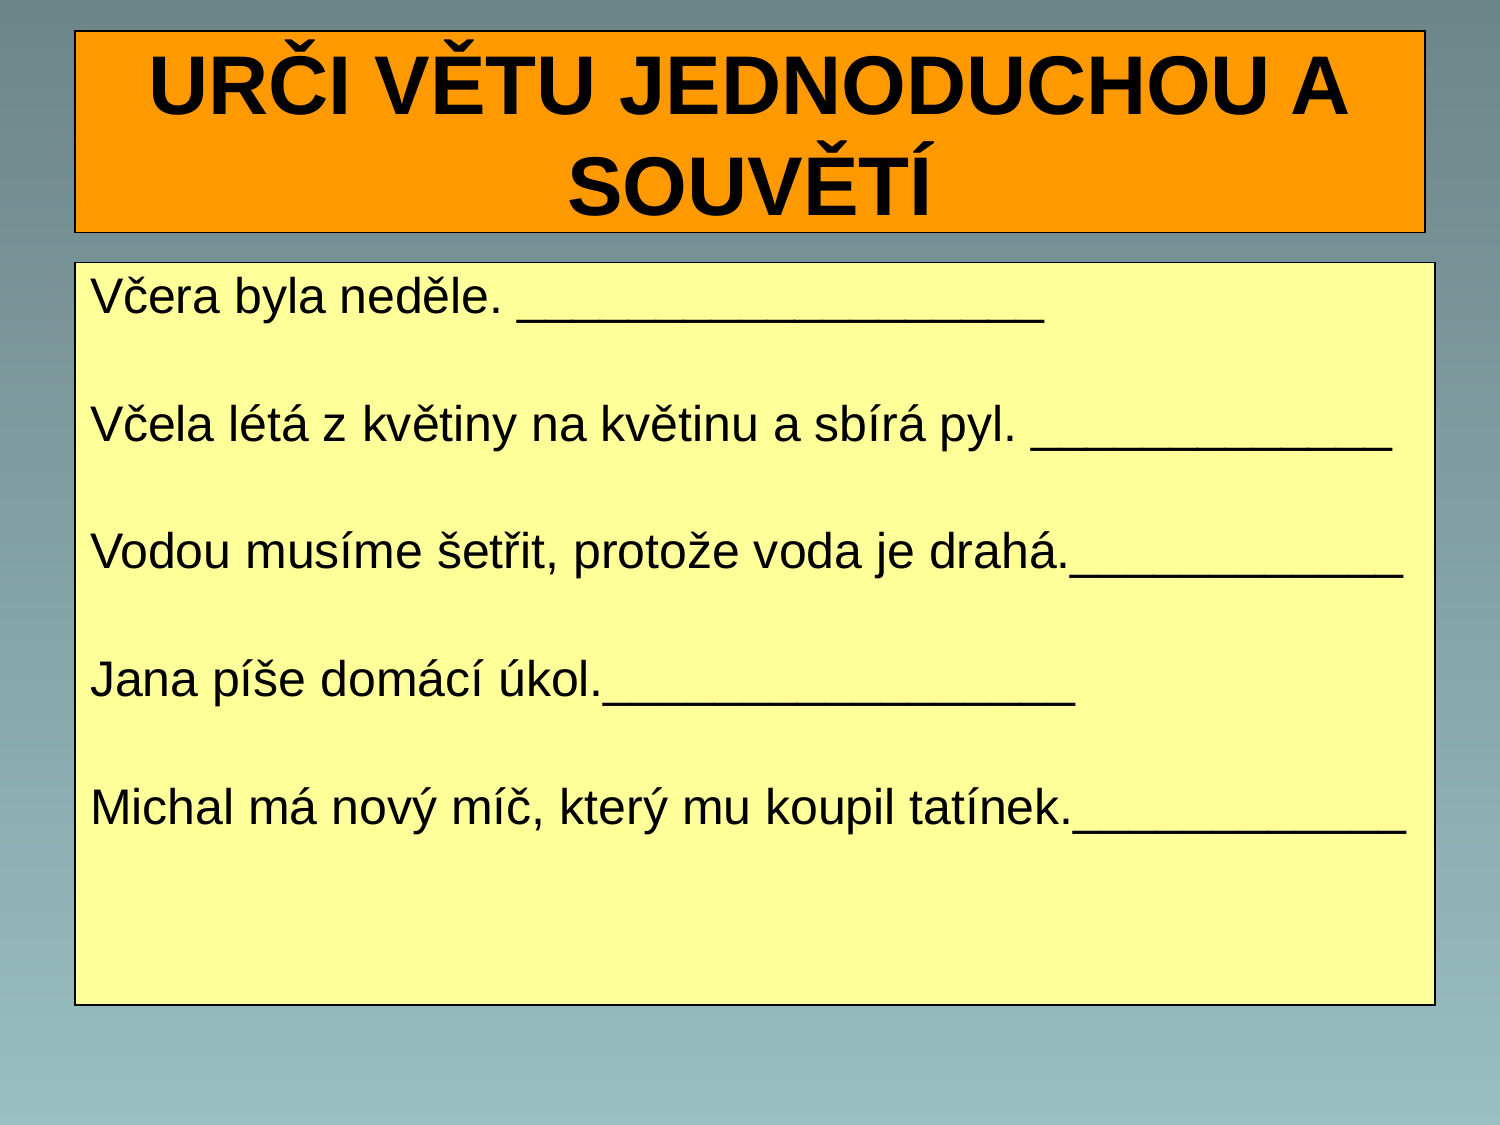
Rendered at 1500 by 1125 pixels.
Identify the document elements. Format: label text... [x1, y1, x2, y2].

list Včera byla neděle. ___________________ Včela létá z květiny na květinu a sbírá pyl. _____________ Vodou musíme šetřit, protože voda je drahá.____________ Jana píše domácí úkol._________________ Michal má nový míč, který mu koupil tatínek.____________ [74, 262, 1436, 1006]
title URČI VĚTU JEDNODUCHOU A SOUVĚTÍ [74, 30, 1426, 233]
